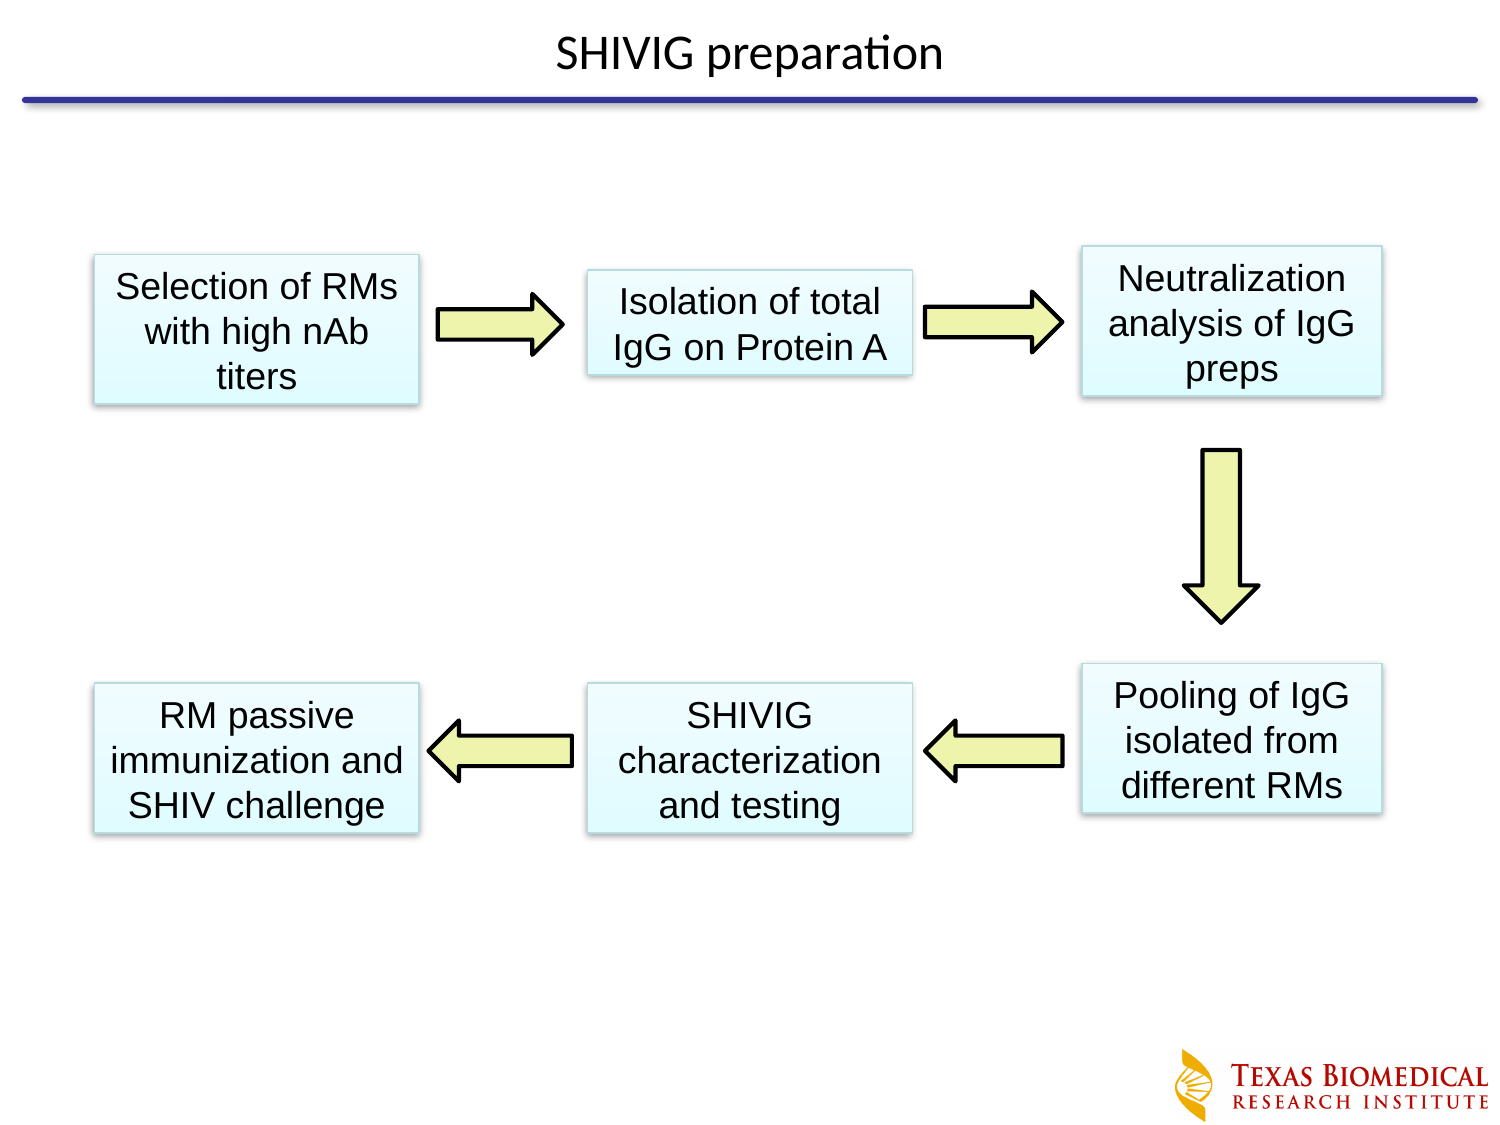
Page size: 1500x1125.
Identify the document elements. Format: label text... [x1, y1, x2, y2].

text_box [1181, 447, 1261, 625]
text_box Pooling of IgG isolated from different RMs [1081, 663, 1383, 814]
text_box [922, 289, 1065, 355]
text_box [922, 718, 1065, 784]
text_box [435, 291, 565, 357]
text_box [426, 718, 574, 784]
text_box SHIVIG preparation [0, 12, 1500, 88]
picture [1174, 1049, 1488, 1122]
text_box RM passive immunization and SHIV challenge [94, 682, 420, 834]
text_box Neutralization analysis of IgG preps [1081, 245, 1383, 397]
text_box Selection of RMs with high nAb titers [94, 254, 420, 405]
text_box SHIVIG characterization and testing [587, 682, 913, 834]
text_box Isolation of total IgG on Protein A [587, 269, 913, 376]
